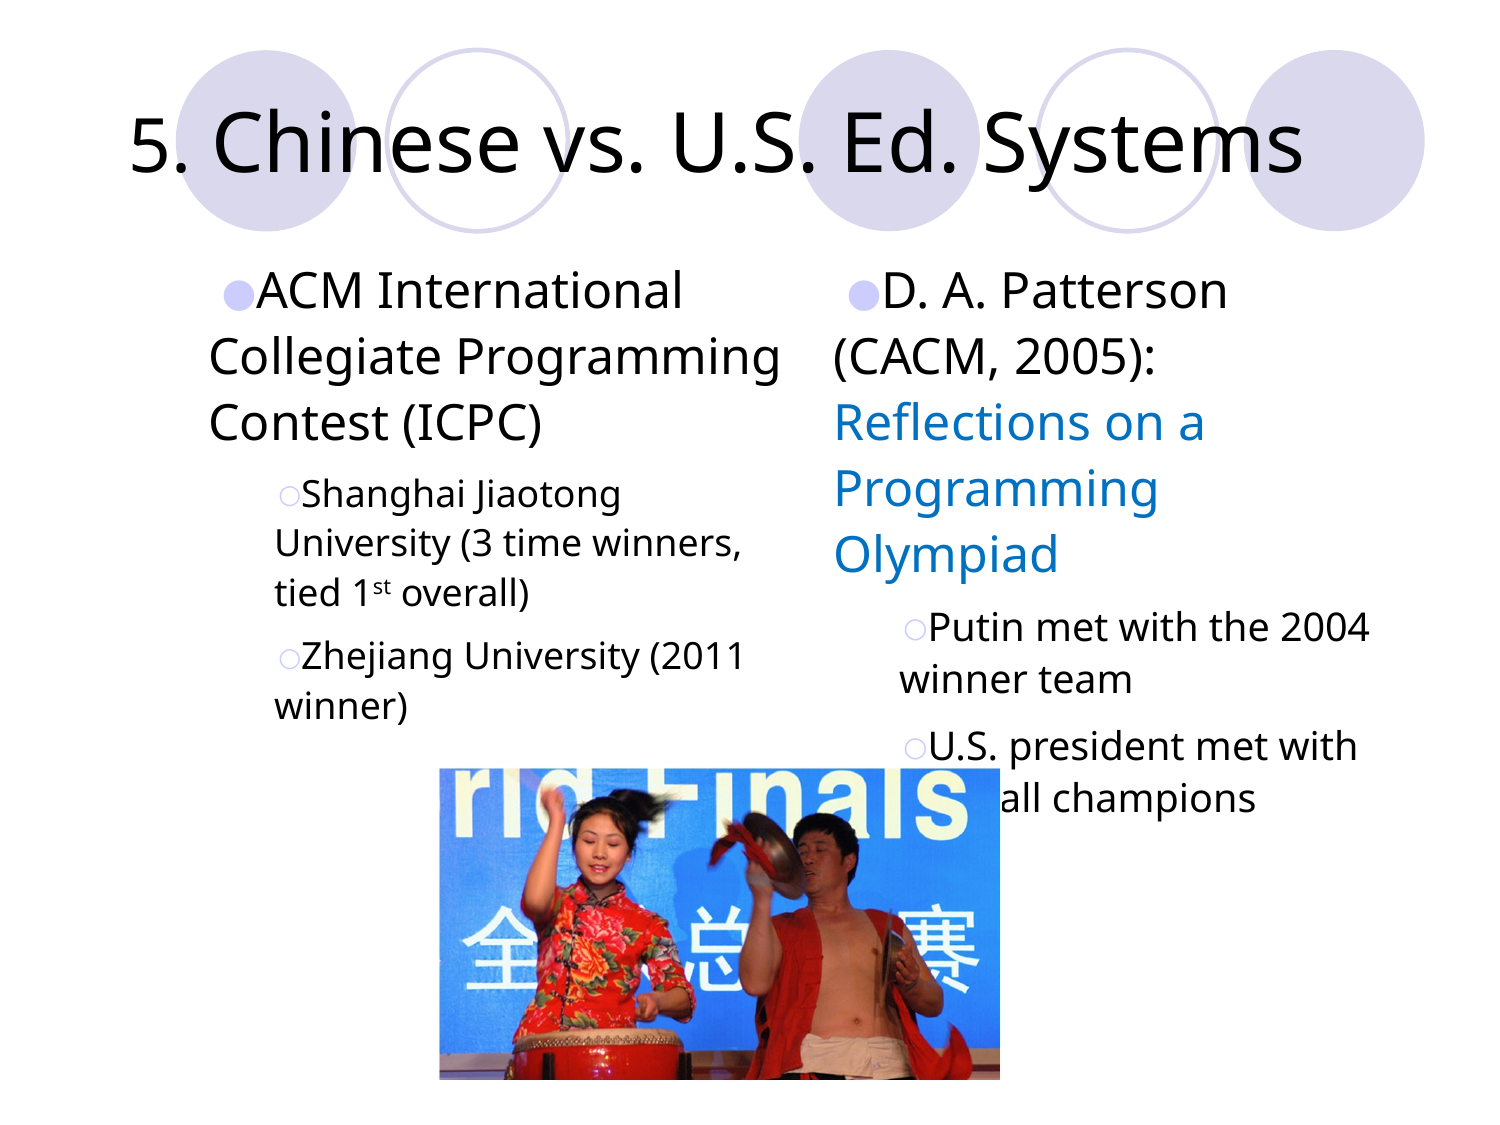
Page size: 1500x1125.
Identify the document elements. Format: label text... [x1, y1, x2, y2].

list ACM International Collegiate Programming Contest (ICPC) Shanghai Jiaotong University (3 time winners, tied 1st overall) Zhejiang University (2011 winner) [137, 237, 800, 981]
title 5. Chinese vs. U.S. Ed. Systems [75, 45, 1425, 233]
list D. A. Patterson (CACM, 2005): Reflections on a Programming Olympiad Putin met with the 2004 winner team U.S. president met with football champions [800, 237, 1400, 981]
picture [437, 766, 1003, 1081]
